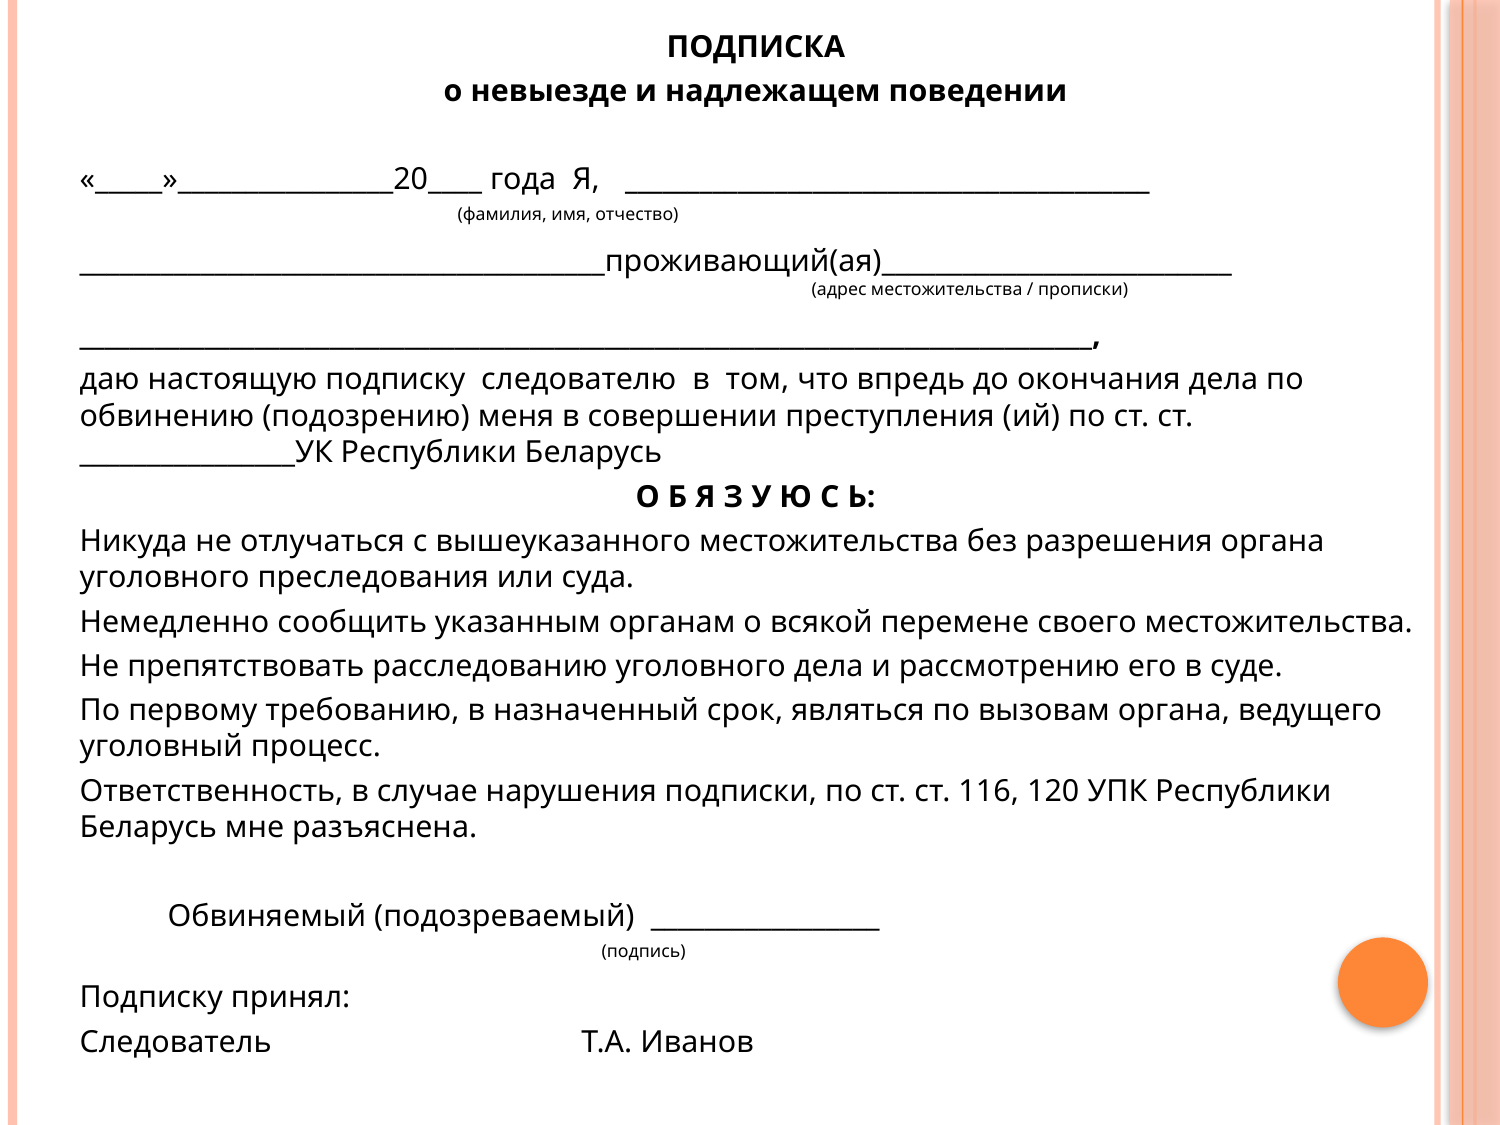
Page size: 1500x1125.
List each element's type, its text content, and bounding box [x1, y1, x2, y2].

list ПОДПИСКА о невыезде и надлежащем поведении «_____»________________20____ года Я, __________________________________________ (фамилия, имя, отчество) _______________________________________проживающий(ая)__________________________ (адрес местожительства / прописки) _________________________________________________________________________________, даю настоящую подписку следователю в том, что впредь до окончания дела по обвинению (подозрению) меня в совершении преступления (ий) по ст. ст. ________________УК Республики Беларусь О Б Я З У Ю С Ь: Никуда не отлучаться с вышеуказанного местожительства без разрешения органа уголовного преследования или суда. Немедленно сообщить указанным органам о всякой перемене своего местожительства. Не препятствовать расследованию уголовного дела и рассмотрению его в суде. По первому требованию, в назначенный срок, являться по вызовам органа, ведущего уголовный процесс. Ответственность, в случае нарушения подписки, по ст. ст. 116, 120 УПК Республики Беларусь мне разъяснена. Обвиняемый (подозреваемый) _________________ (подпись) Подписку принял: Следователь Т.А. Иванов [64, 19, 1447, 1094]
